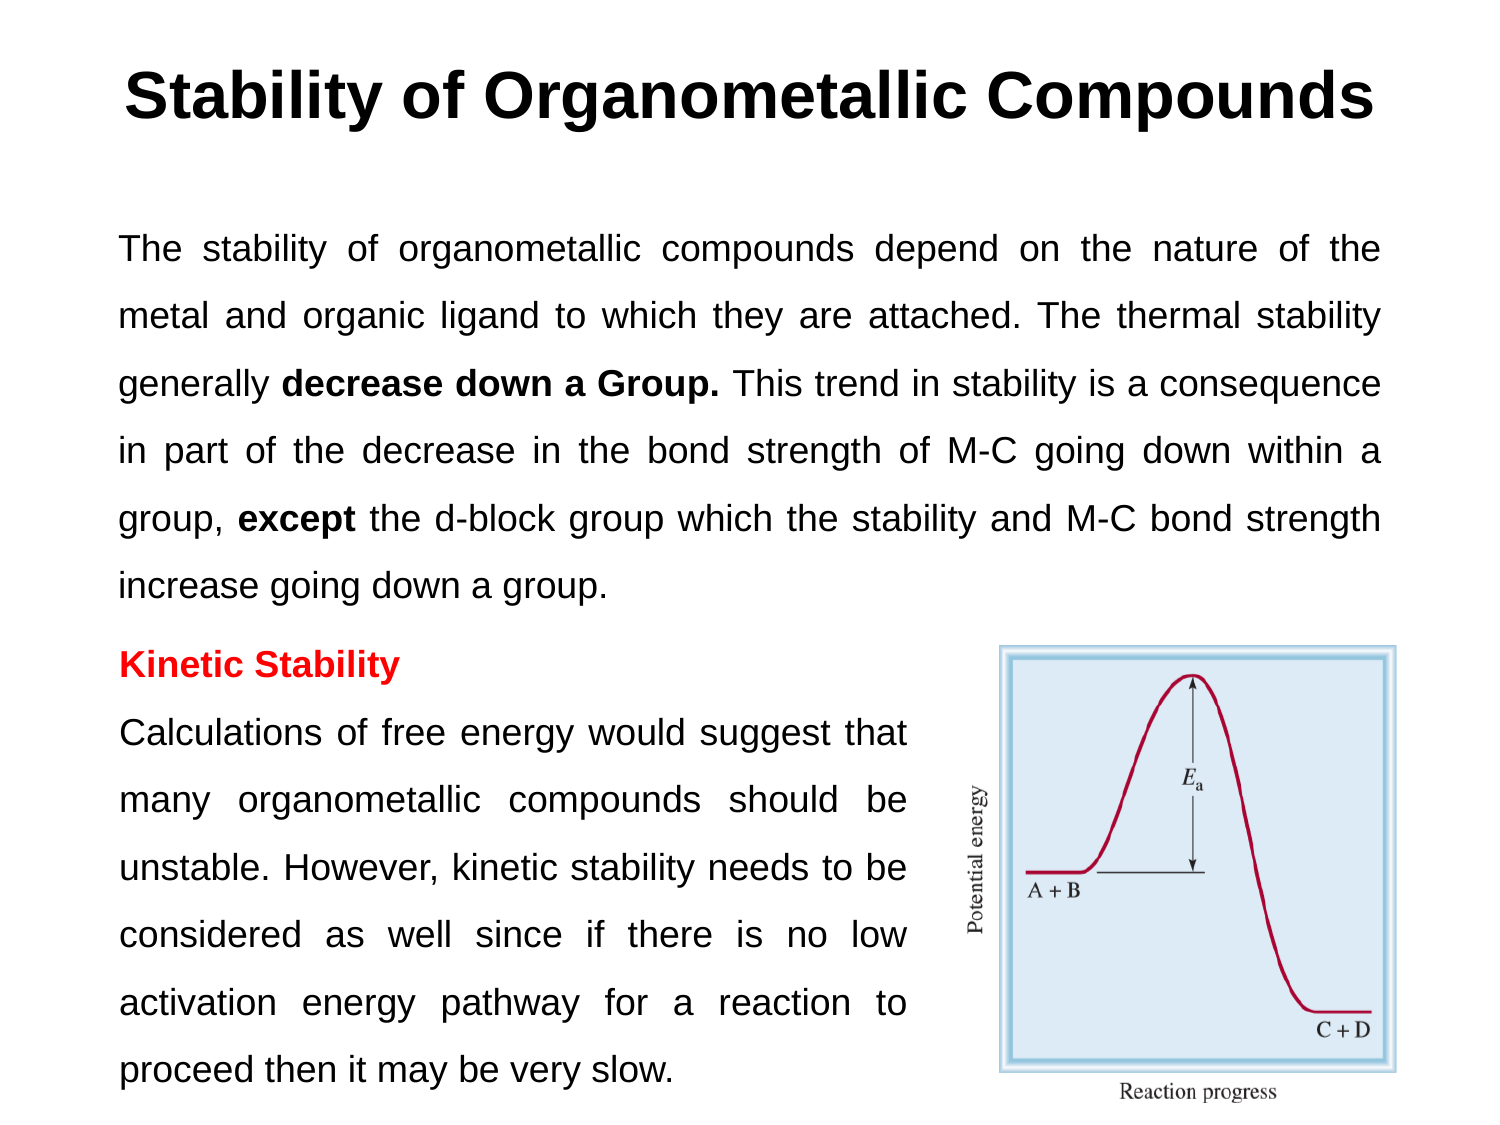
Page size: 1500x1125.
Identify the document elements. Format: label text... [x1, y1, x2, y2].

text_box Kinetic Stability Calculations of free energy would suggest that many organometallic compounds should be unstable. However, kinetic stability needs to be considered as well since if there is no low activation energy pathway for a reaction to proceed then it may be very slow. [104, 610, 923, 1098]
text_box Stability of Organometallic Compounds [109, 44, 1392, 140]
text_box [967, 645, 1397, 1103]
list The stability of organometallic compounds depend on the nature of the metal and organic ligand to which they are attached. The thermal stability generally decrease down a Group. This trend in stability is a consequence in part of the decrease in the bond strength of M-C going down within a group, except the d-block group which the stability and M-C bond strength increase going down a group. [103, 193, 1397, 909]
